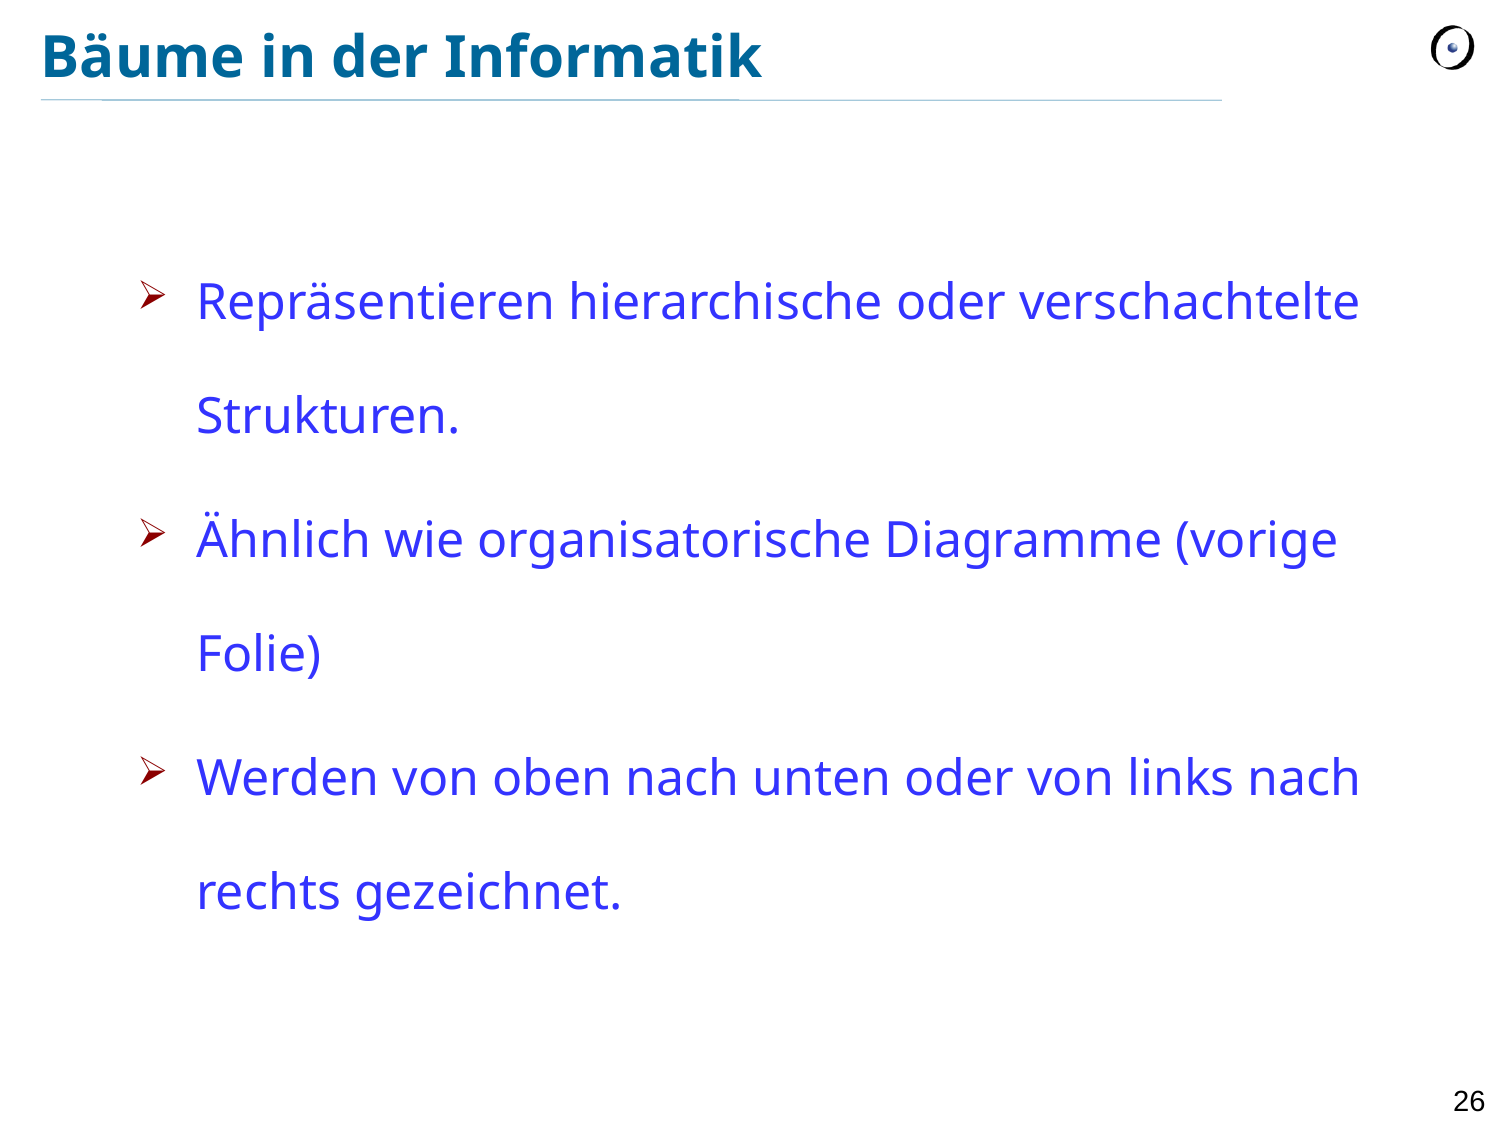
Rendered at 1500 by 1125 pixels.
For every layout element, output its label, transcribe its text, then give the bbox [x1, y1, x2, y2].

title Bäume in der Informatik [40, 18, 1344, 91]
list Repräsentieren hierarchische oder verschachtelte Strukturen. Ähnlich wie organisatorische Diagramme (vorige Folie) Werden von oben nach unten oder von links nach rechts gezeichnet. [33, 207, 1491, 1048]
picture [1429, 20, 1476, 72]
